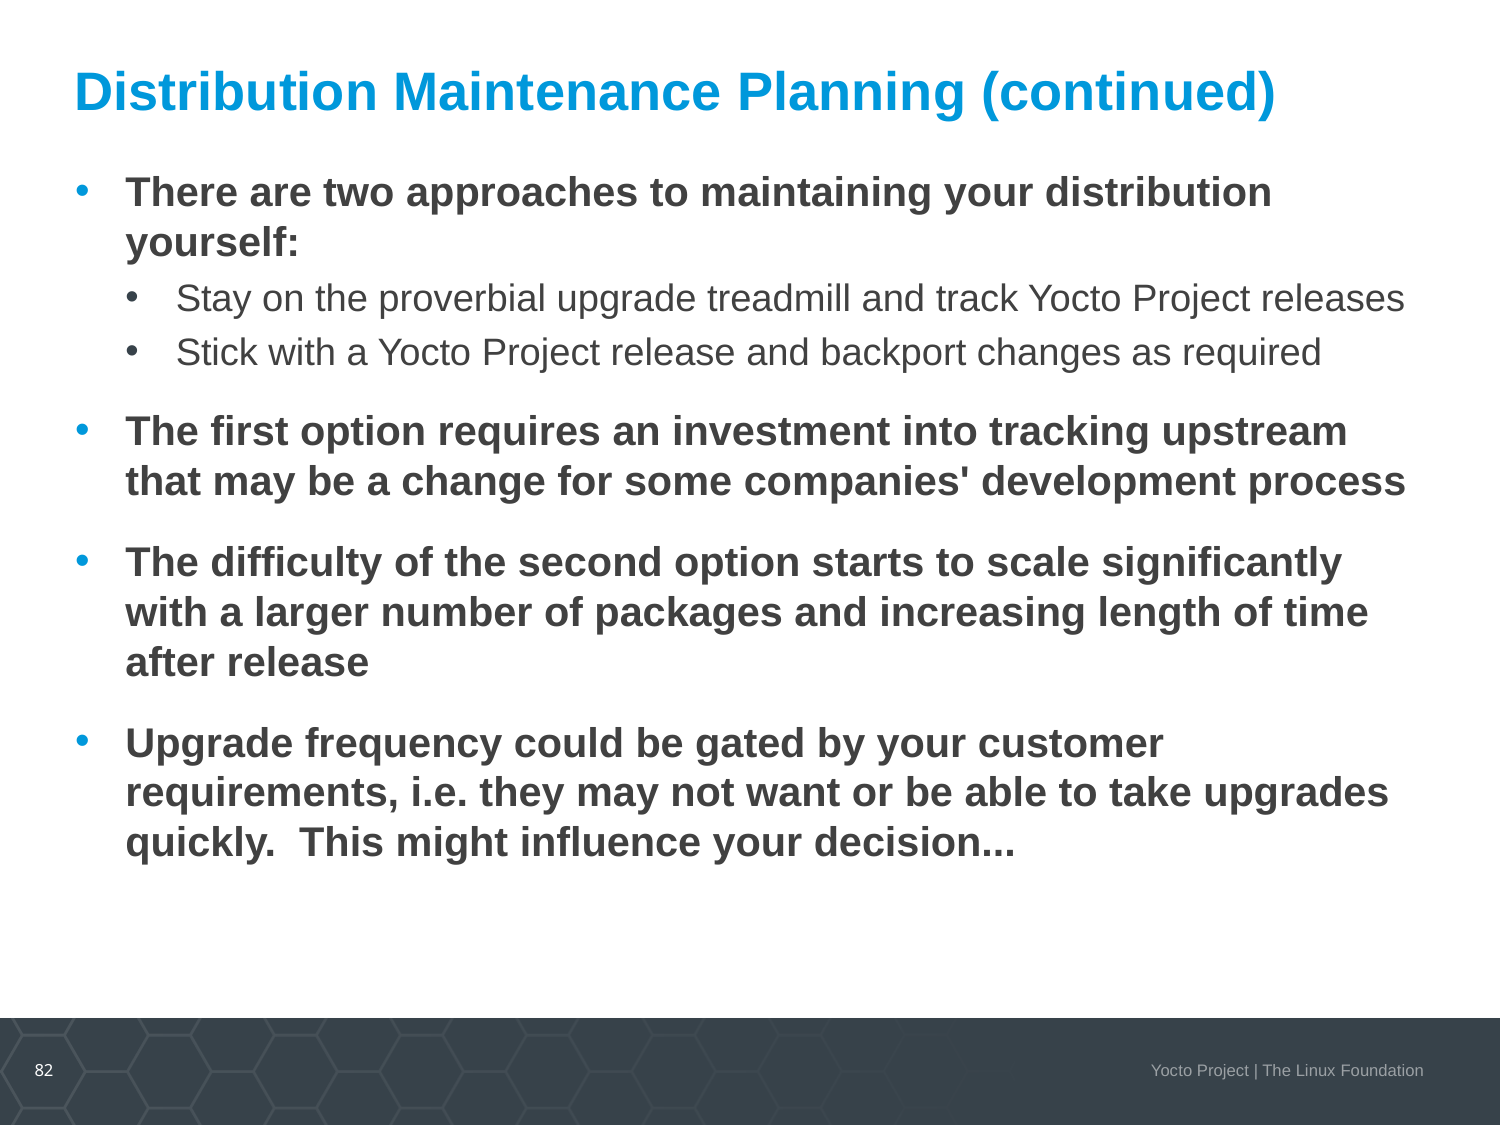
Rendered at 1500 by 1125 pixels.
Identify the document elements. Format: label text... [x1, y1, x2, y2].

list There are two approaches to maintaining your distribution yourself: Stay on the proverbial upgrade treadmill and track Yocto Project releases Stick with a Yocto Project release and backport changes as required The first option requires an investment into tracking upstream that may be a change for some companies' development process The difficulty of the second option starts to scale significantly with a larger number of packages and increasing length of time after release Upgrade frequency could be gated by your customer requirements, i.e. they may not want or be able to take upgrades quickly. This might influence your decision... [75, 165, 1425, 959]
picture [0, 0, 1500, 1125]
title Distribution Maintenance Planning (continued) [74, 67, 1425, 213]
